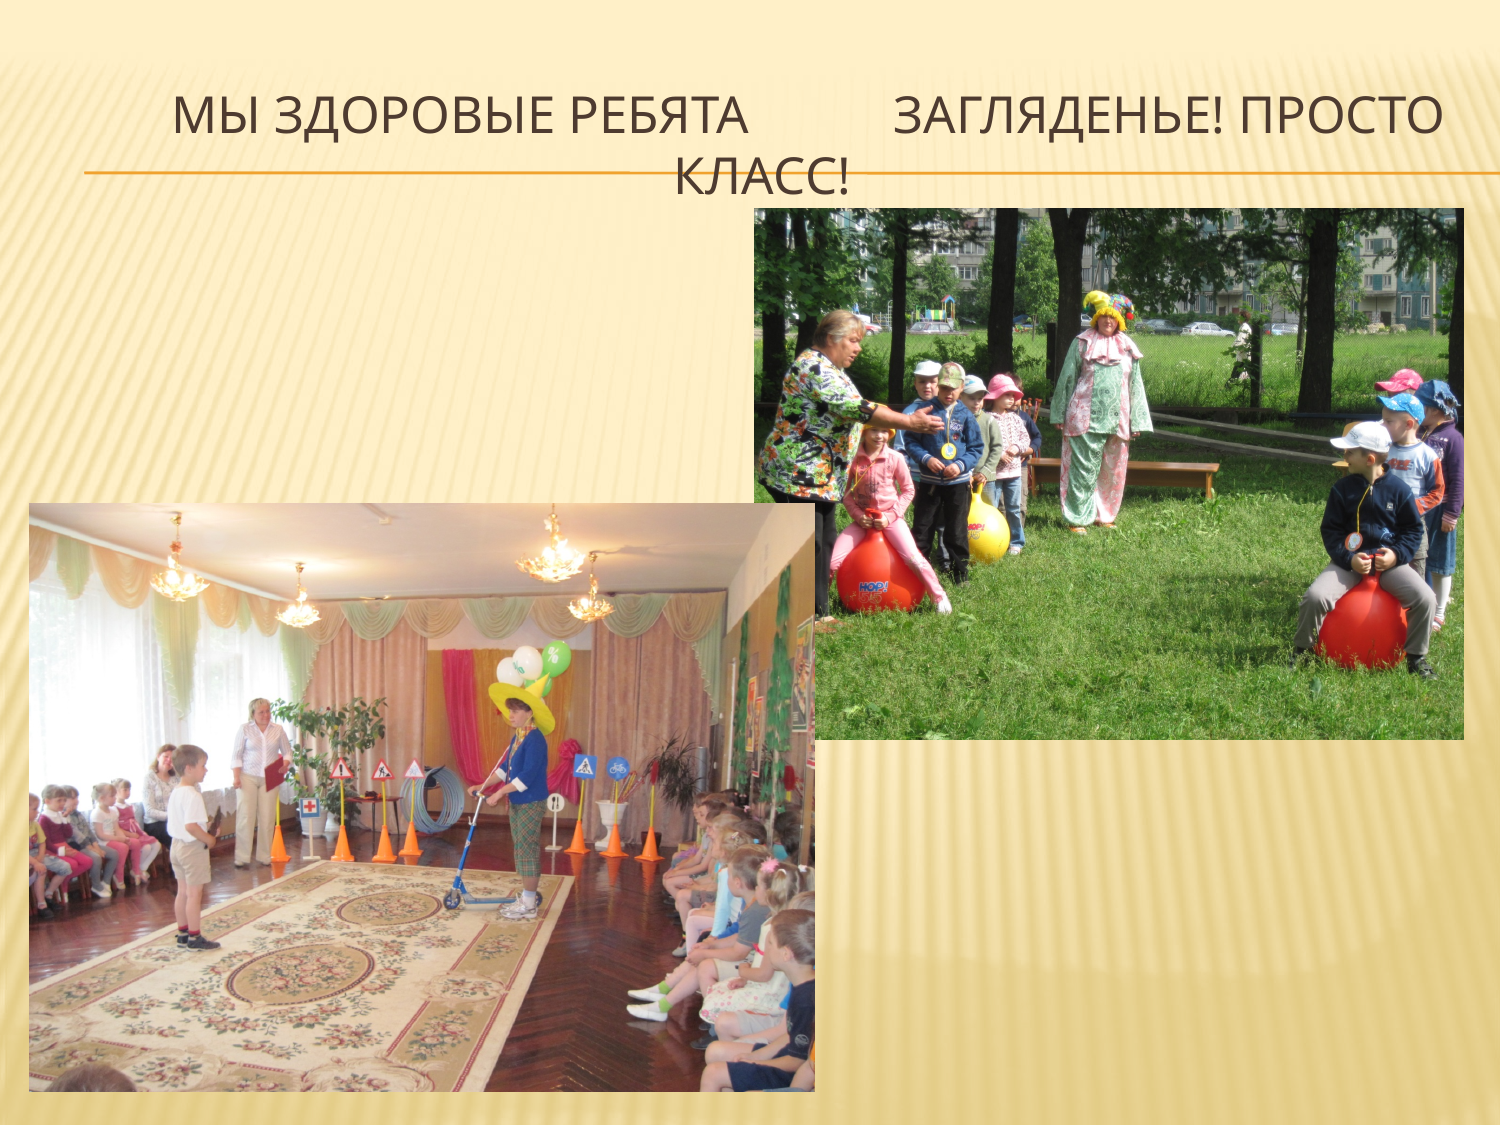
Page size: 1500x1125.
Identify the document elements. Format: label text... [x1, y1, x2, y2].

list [754, 207, 1464, 740]
title Мы здоровые ребята Загляденье! Просто класс! [50, 75, 1475, 213]
picture [29, 503, 815, 1093]
